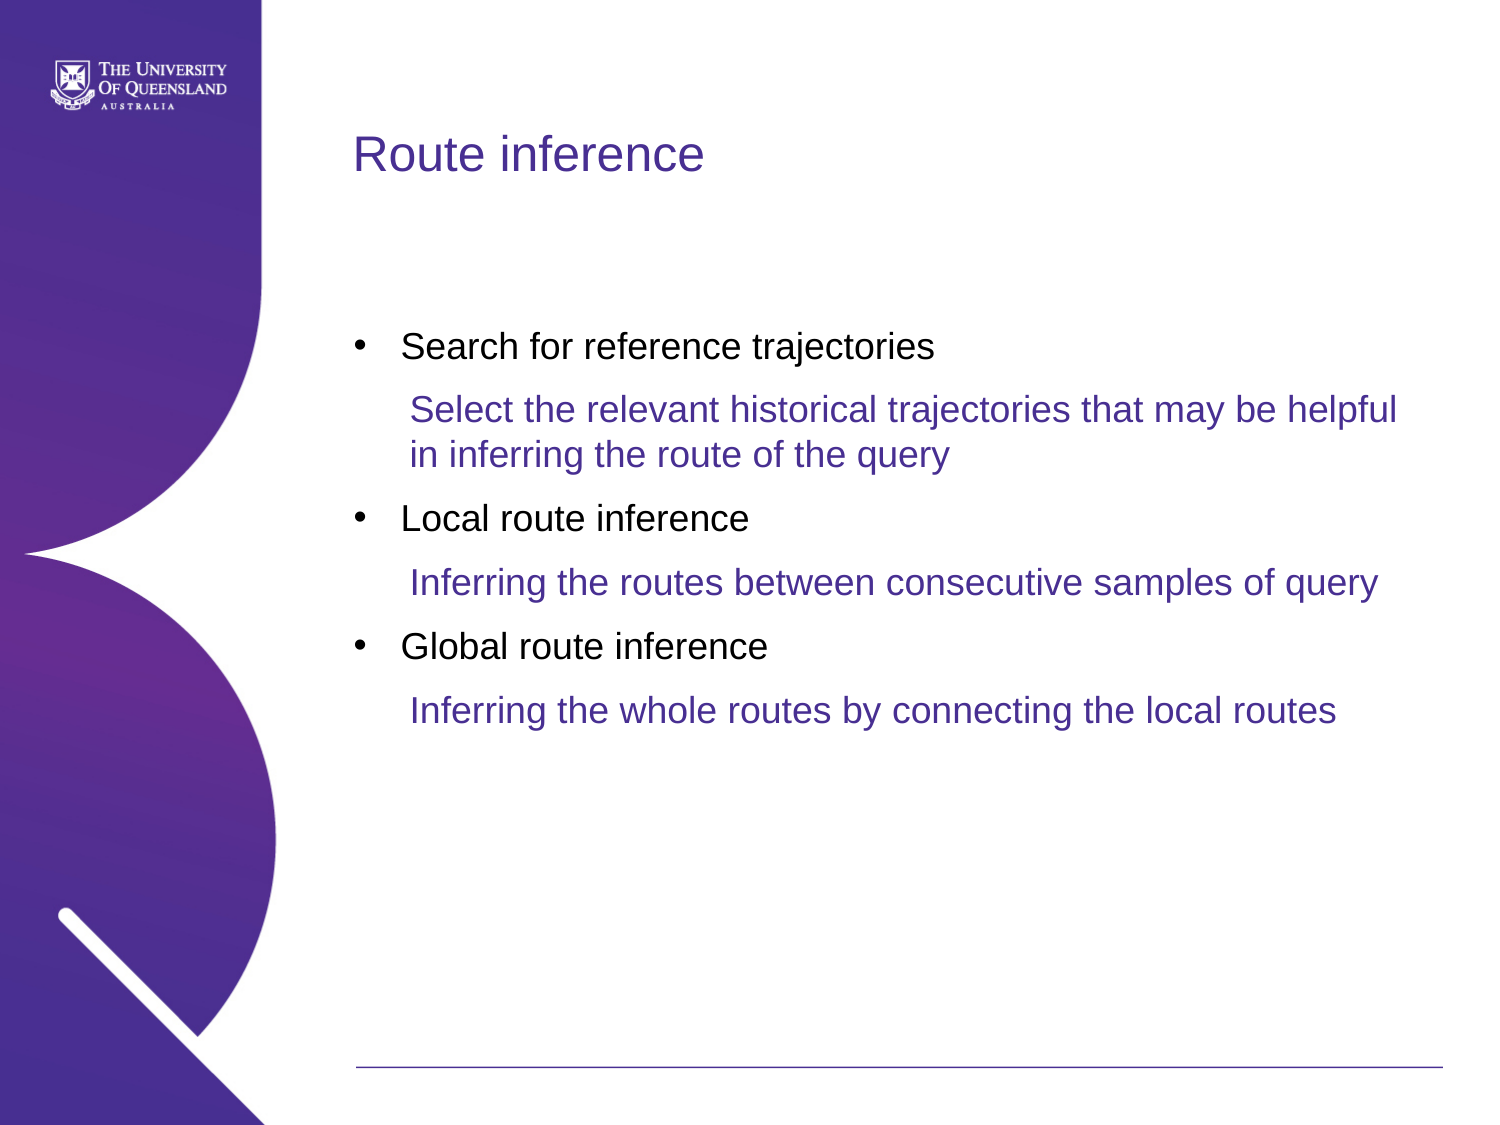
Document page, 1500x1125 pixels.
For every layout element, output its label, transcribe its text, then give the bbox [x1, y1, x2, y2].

picture [0, 0, 1500, 1125]
list Search for reference trajectories Select the relevant historical trajectories that may be helpful in inferring the route of the query Local route inference Inferring the routes between consecutive samples of query Global route inference Inferring the whole routes by connecting the local routes [338, 314, 1445, 1041]
title Route inference [337, 113, 1445, 246]
